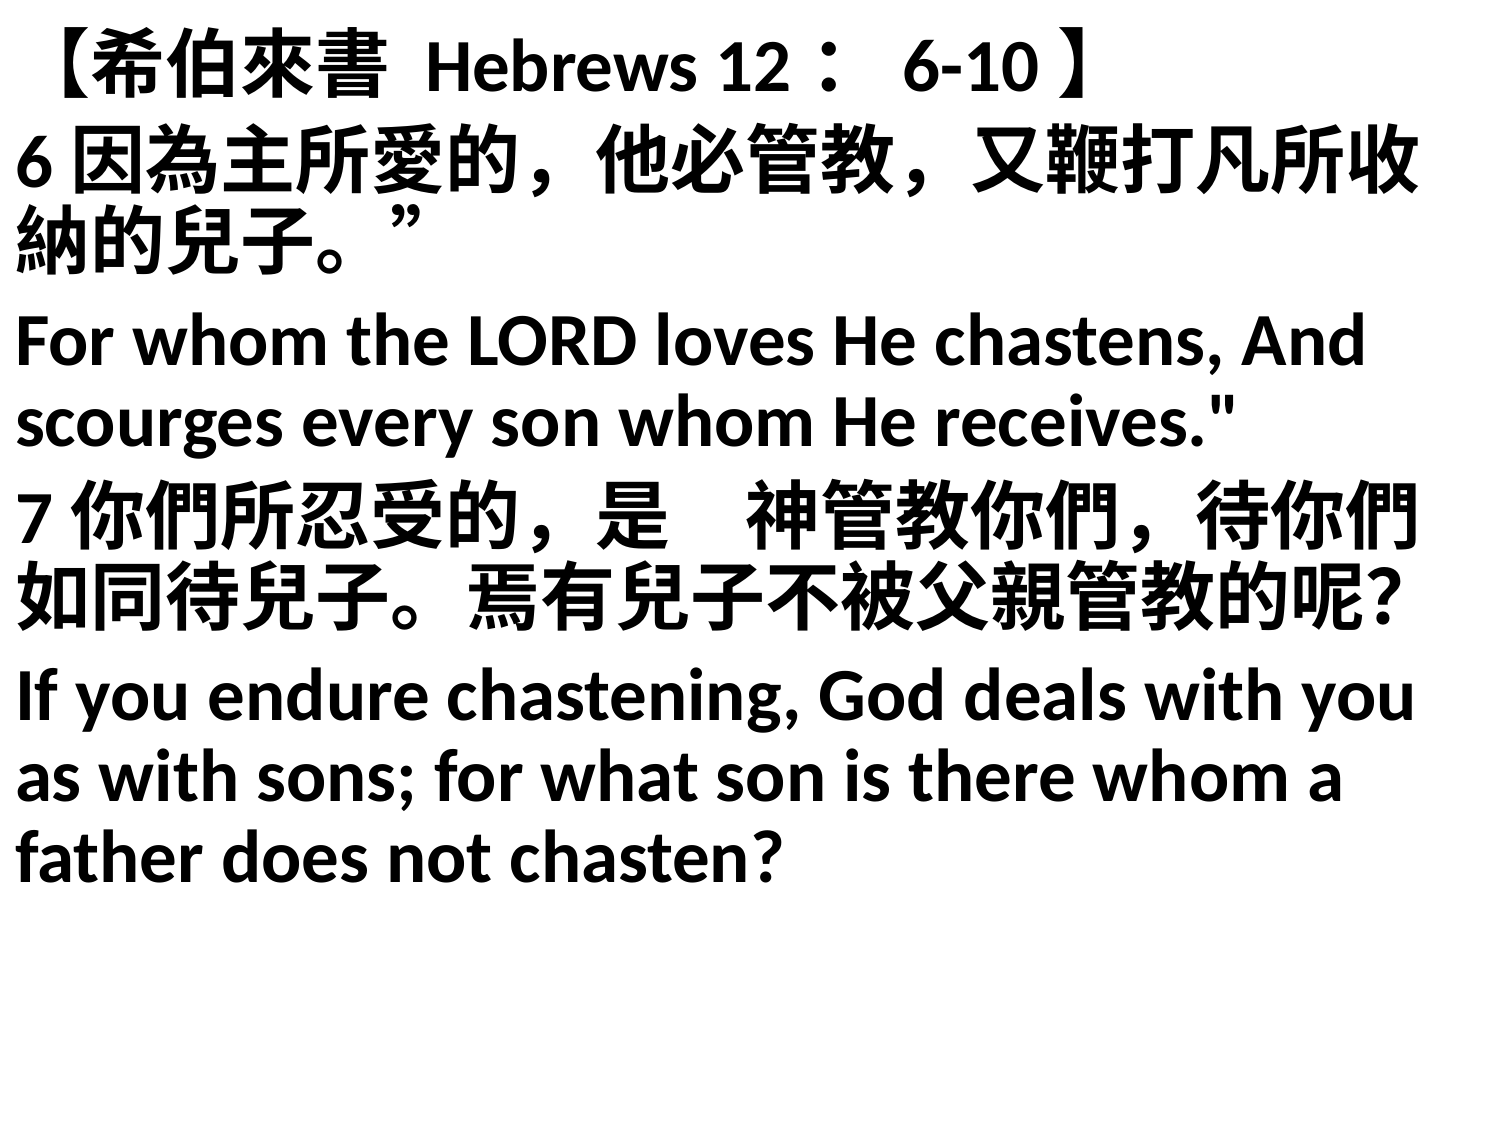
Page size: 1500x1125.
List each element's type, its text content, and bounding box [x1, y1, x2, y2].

subtitle 【希伯來書 Hebrews 12：6-10】 6因為主所愛的，他必管教，又鞭打凡所收納的兒子。” For whom the LORD loves He chastens, And scourges every son whom He receives." 7你們所忍受的，是 神管教你們，待你們如同待兒子。焉有兒子不被父親管教的呢？ If you endure chastening, God deals with you as with sons; for what son is there whom a father does not chasten? [0, 19, 1442, 1124]
